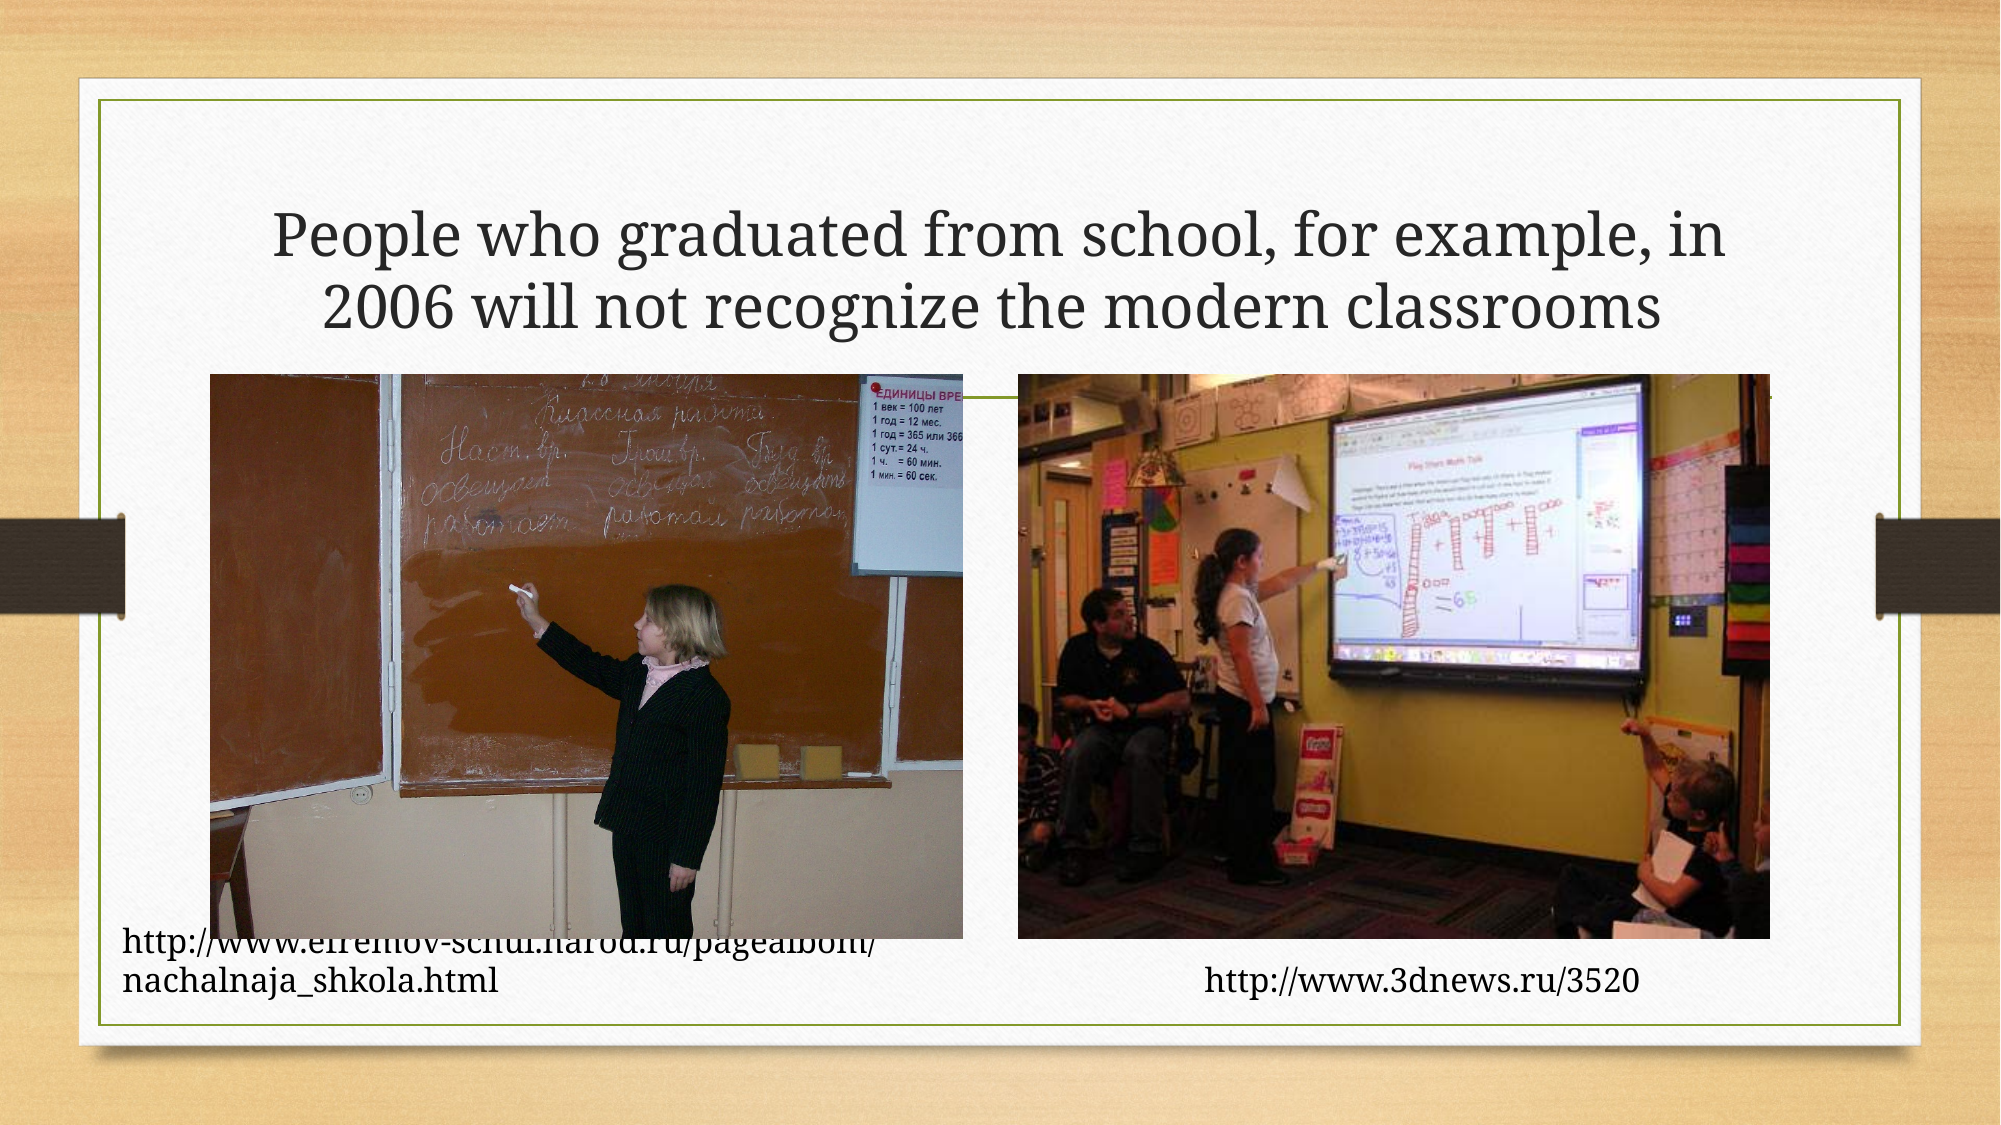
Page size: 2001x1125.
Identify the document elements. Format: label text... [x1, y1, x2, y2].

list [209, 374, 963, 939]
picture [0, 0, 2001, 1125]
list http://www.efremov-schul.narod.ru/pagealbom/nachalnaja_shkola.html [107, 912, 1086, 1008]
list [1018, 374, 1770, 939]
list http://www.3dnews.ru/3520 [1189, 912, 1788, 1008]
title People who graduated from school, for example, in 2006 will not recognize the modern classrooms [212, 161, 1788, 375]
